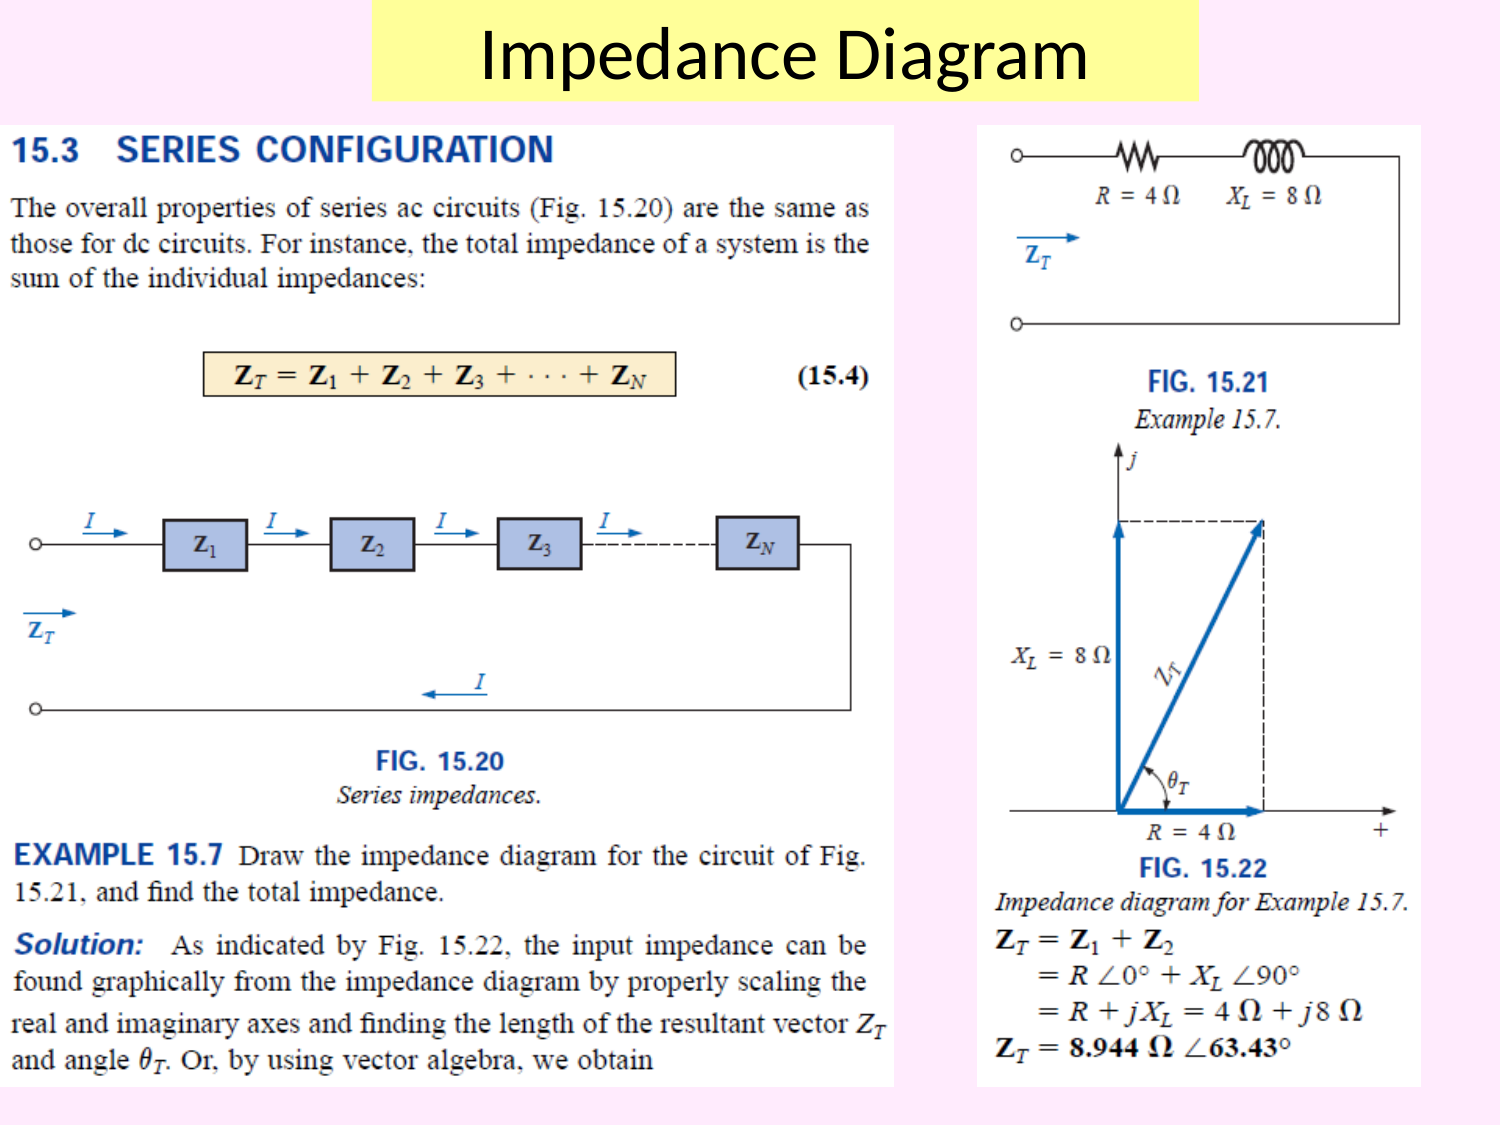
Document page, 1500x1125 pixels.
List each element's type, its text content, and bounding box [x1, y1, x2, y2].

text_box Impedance Diagram [371, 0, 1199, 102]
picture [976, 125, 1421, 1087]
picture [0, 125, 894, 1087]
